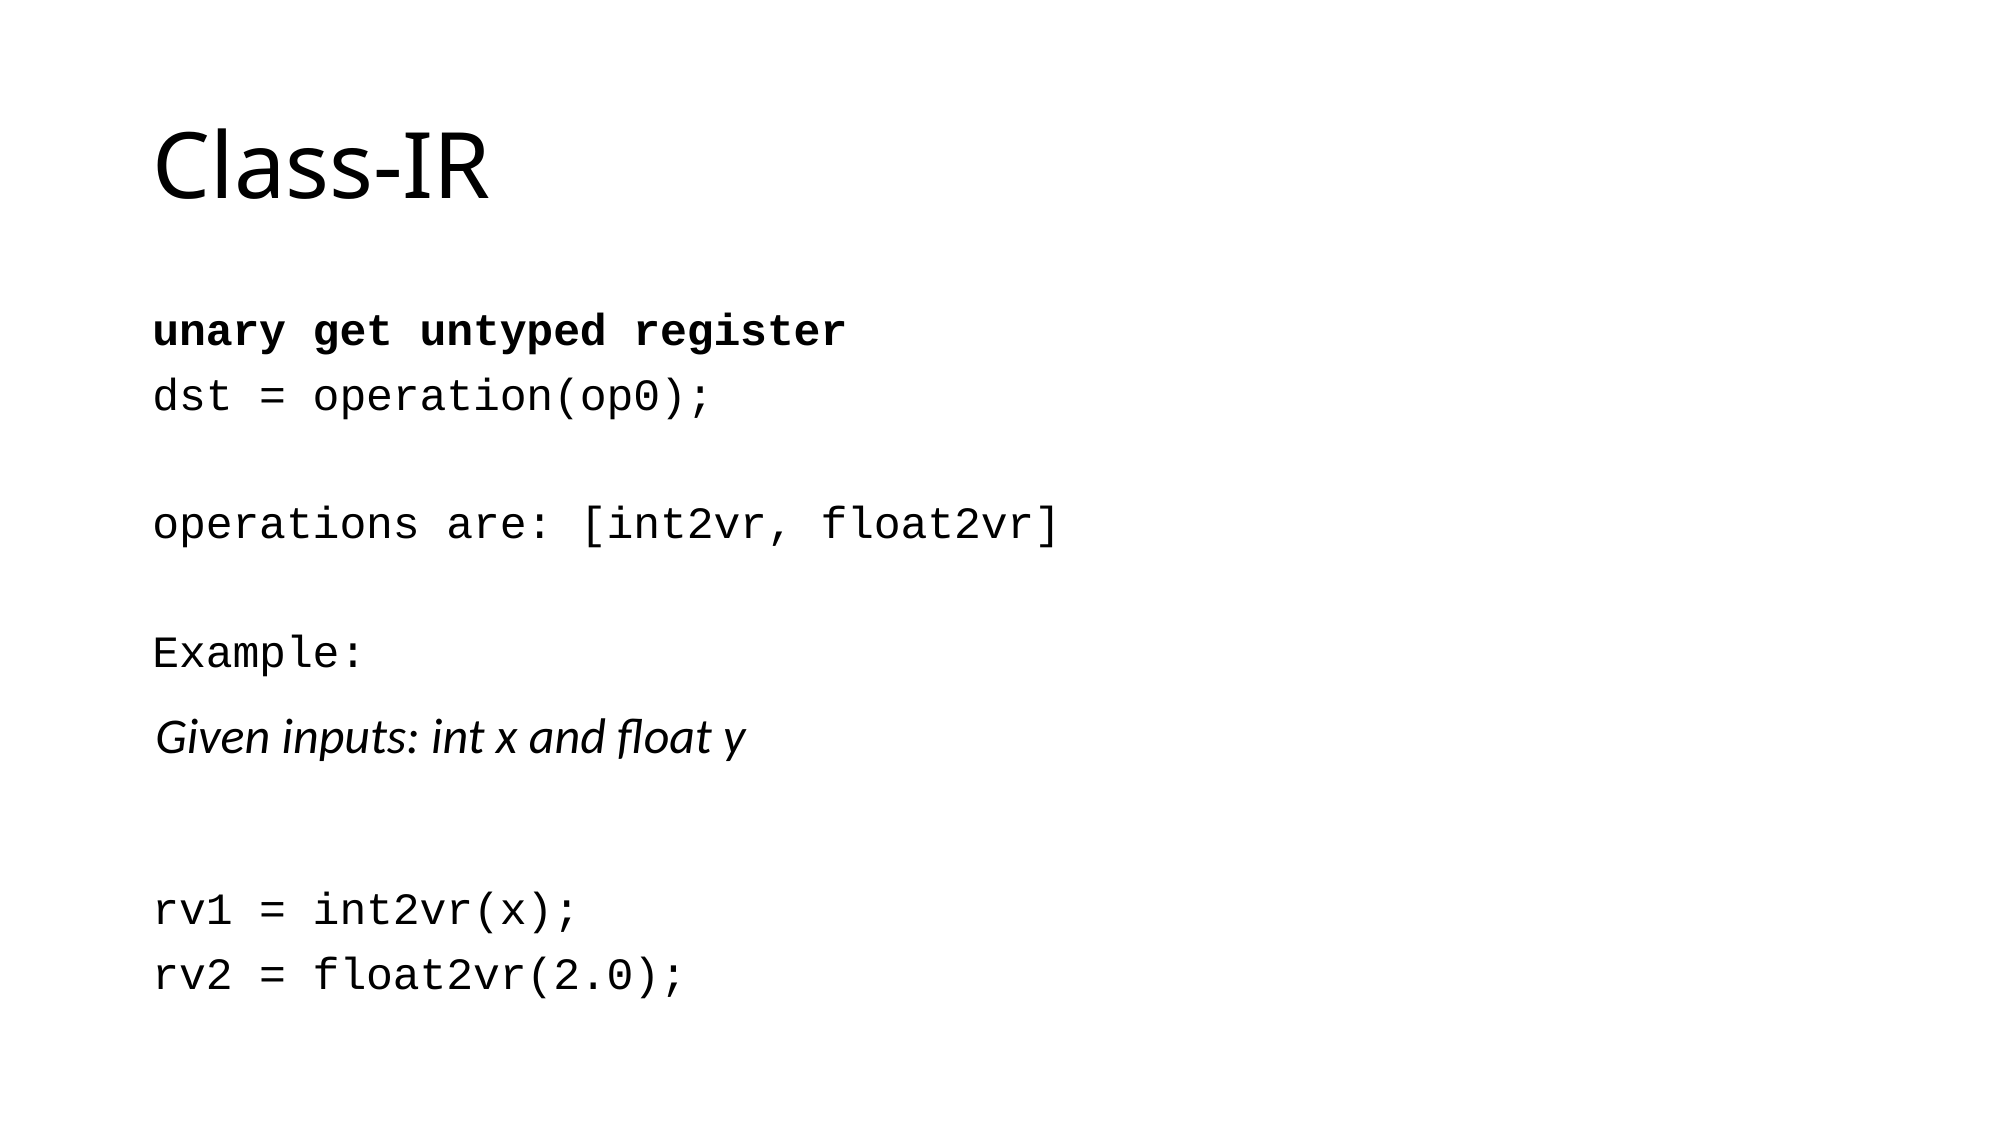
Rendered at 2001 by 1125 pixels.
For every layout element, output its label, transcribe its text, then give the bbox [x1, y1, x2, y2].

title Class-IR [137, 59, 1863, 278]
list unary get untyped register dst = operation(op0); operations are: [int2vr, float2vr] Example: rv1 = int2vr(x); rv2 = float2vr(2.0); [137, 299, 1863, 1014]
text_box Given inputs: int x and float y [140, 696, 761, 771]
